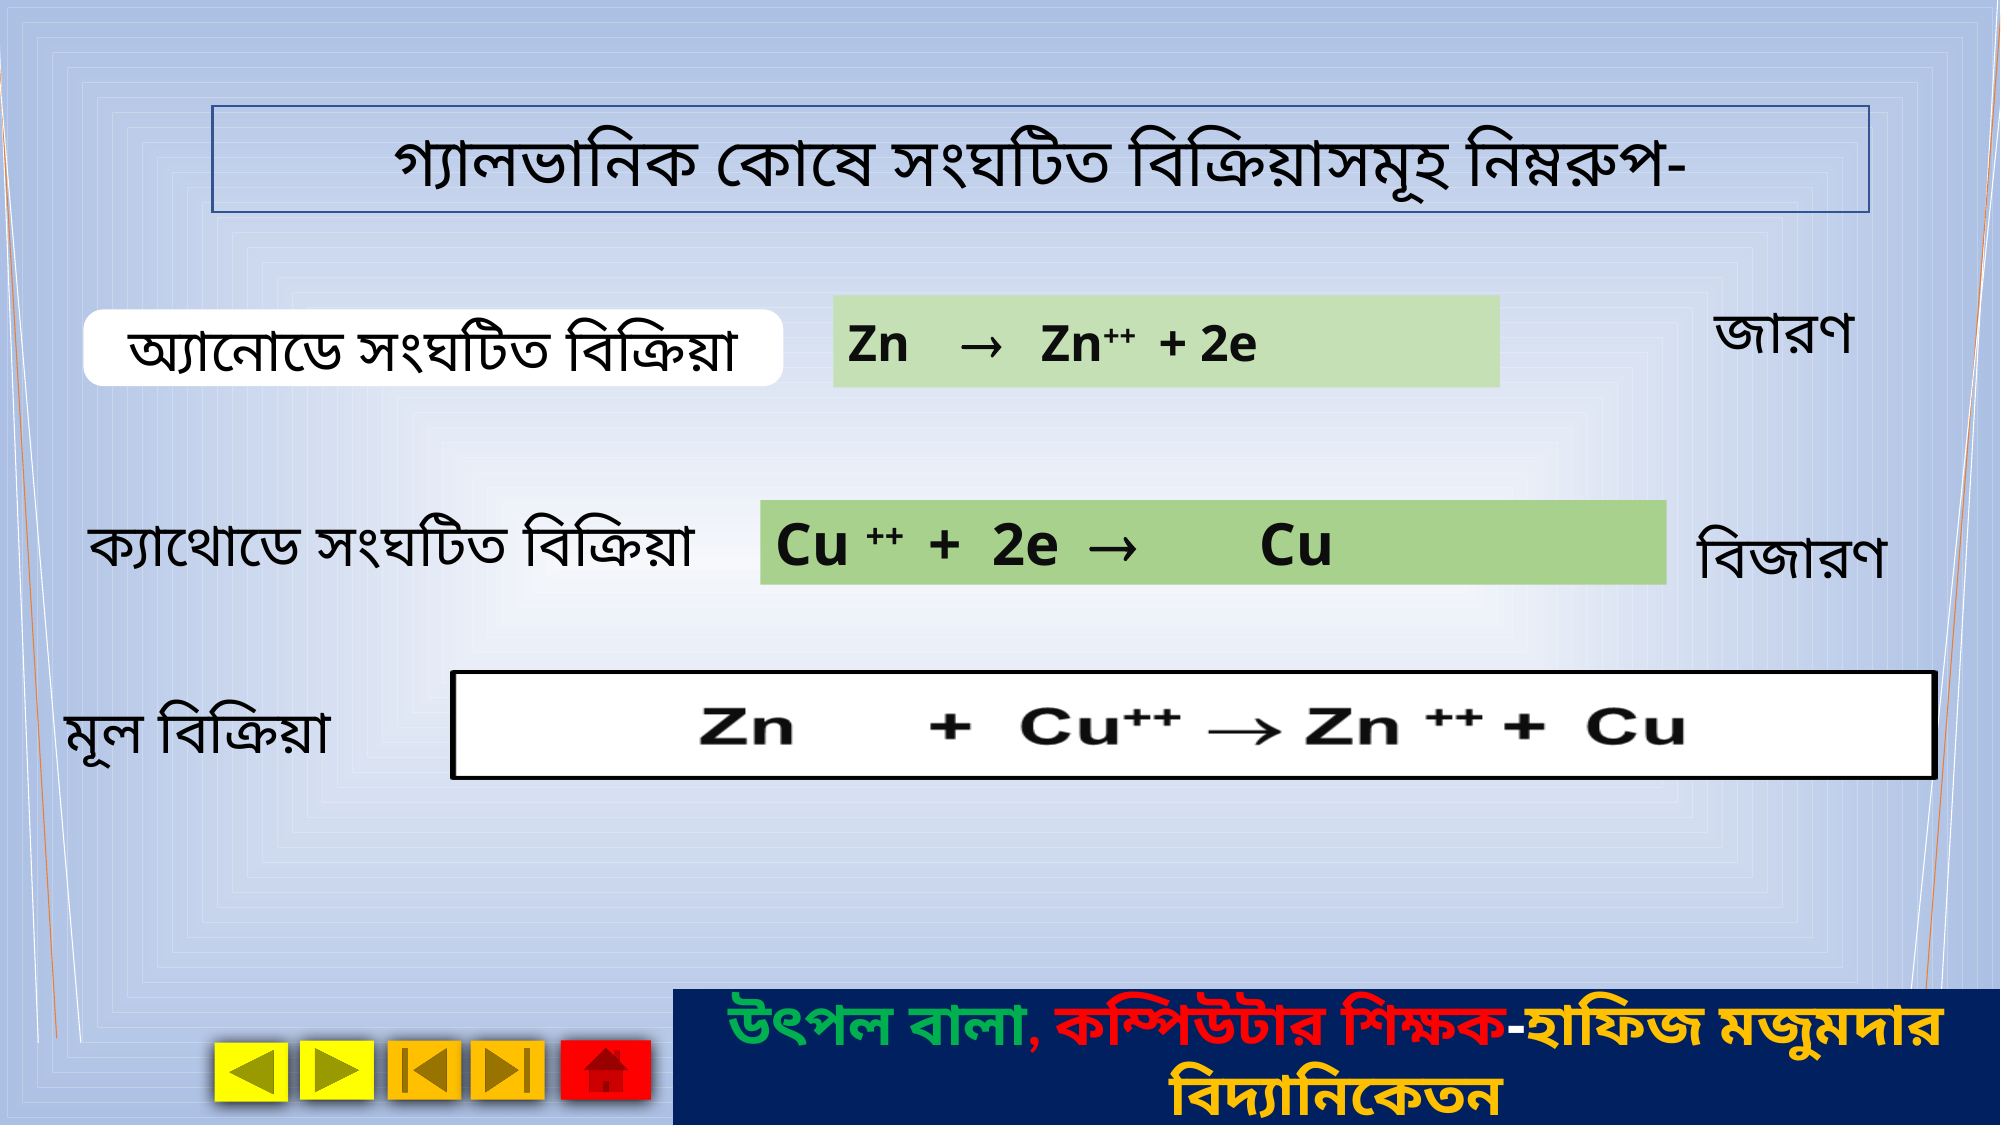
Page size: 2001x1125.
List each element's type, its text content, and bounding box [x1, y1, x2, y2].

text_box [49, 499, 1950, 599]
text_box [49, 670, 1938, 787]
text_box গ্যালভানিক কোষে সংঘটিত বিক্রিয়াসমূহ নিম্নরুপ- [211, 105, 1870, 213]
footer উৎপল বালা, কম্পিউটার শিক্ষক-হাফিজ মজুমদার বিদ্যানিকেতন [673, 989, 2000, 1125]
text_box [83, 287, 1950, 388]
